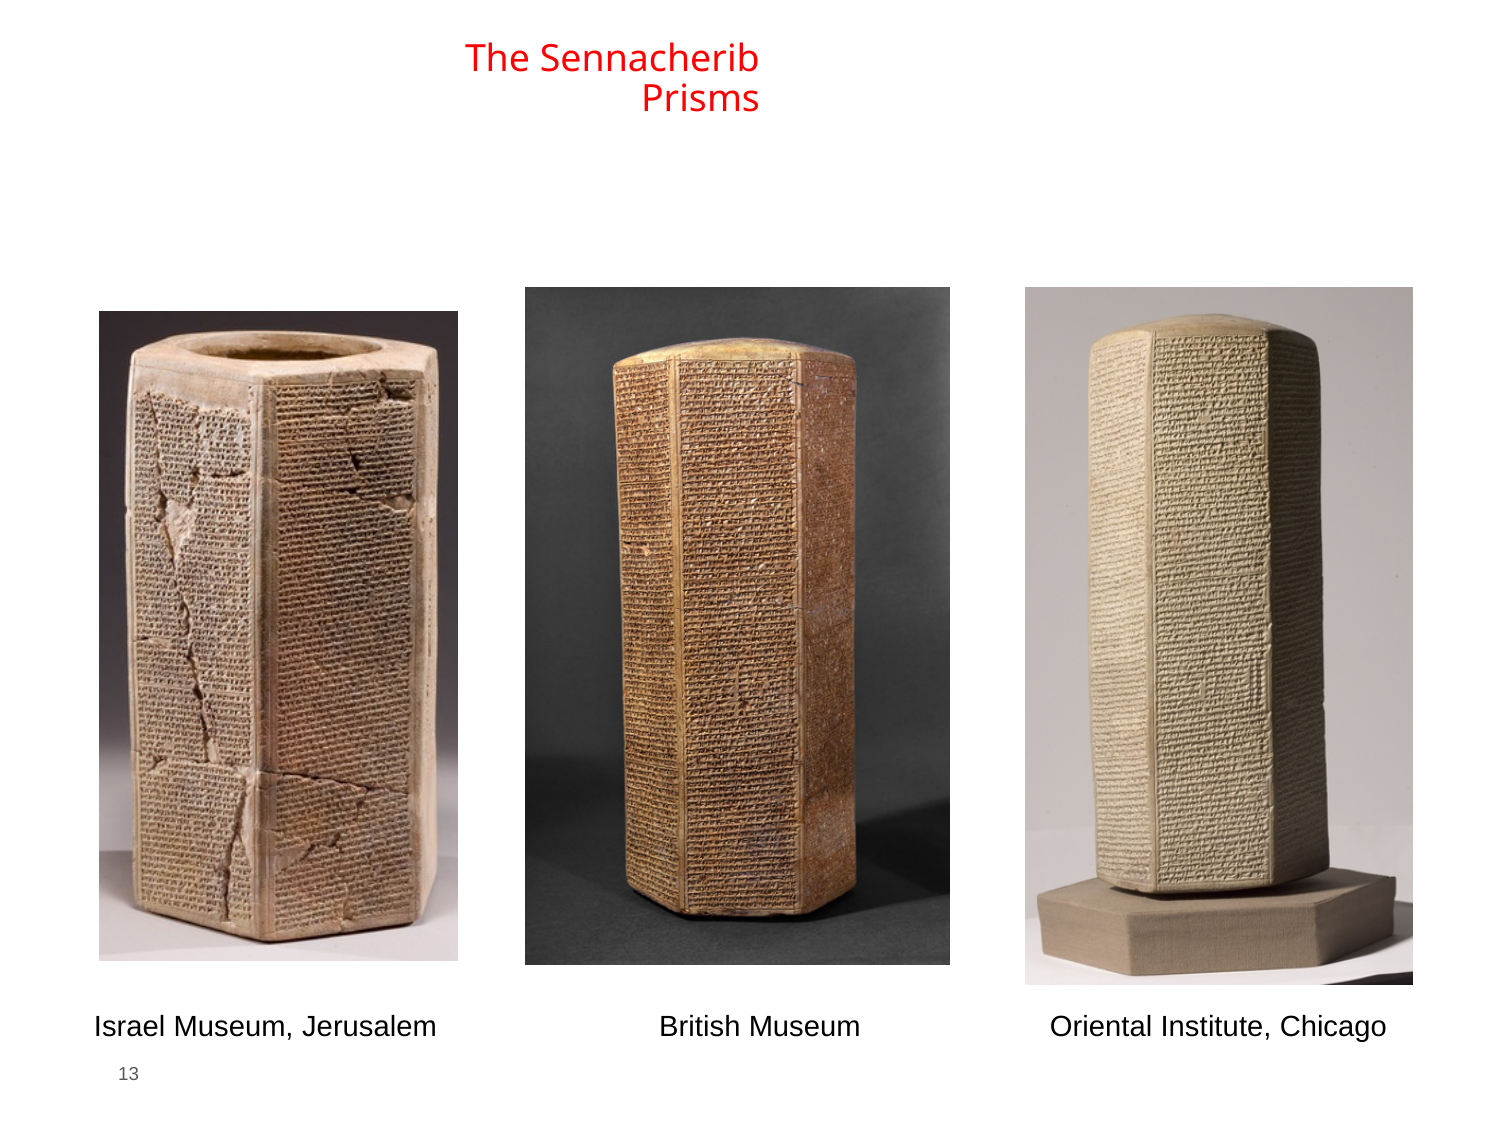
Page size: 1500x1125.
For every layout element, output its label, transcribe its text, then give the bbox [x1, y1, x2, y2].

picture [525, 287, 950, 965]
text_box Israel Museum, Jerusalem British Museum Oriental Institute, Chicago [0, 999, 1450, 1050]
slide_number 13 [103, 1050, 441, 1103]
picture [1025, 287, 1413, 985]
picture [99, 311, 458, 961]
title The Sennacherib Prisms [362, 37, 775, 122]
